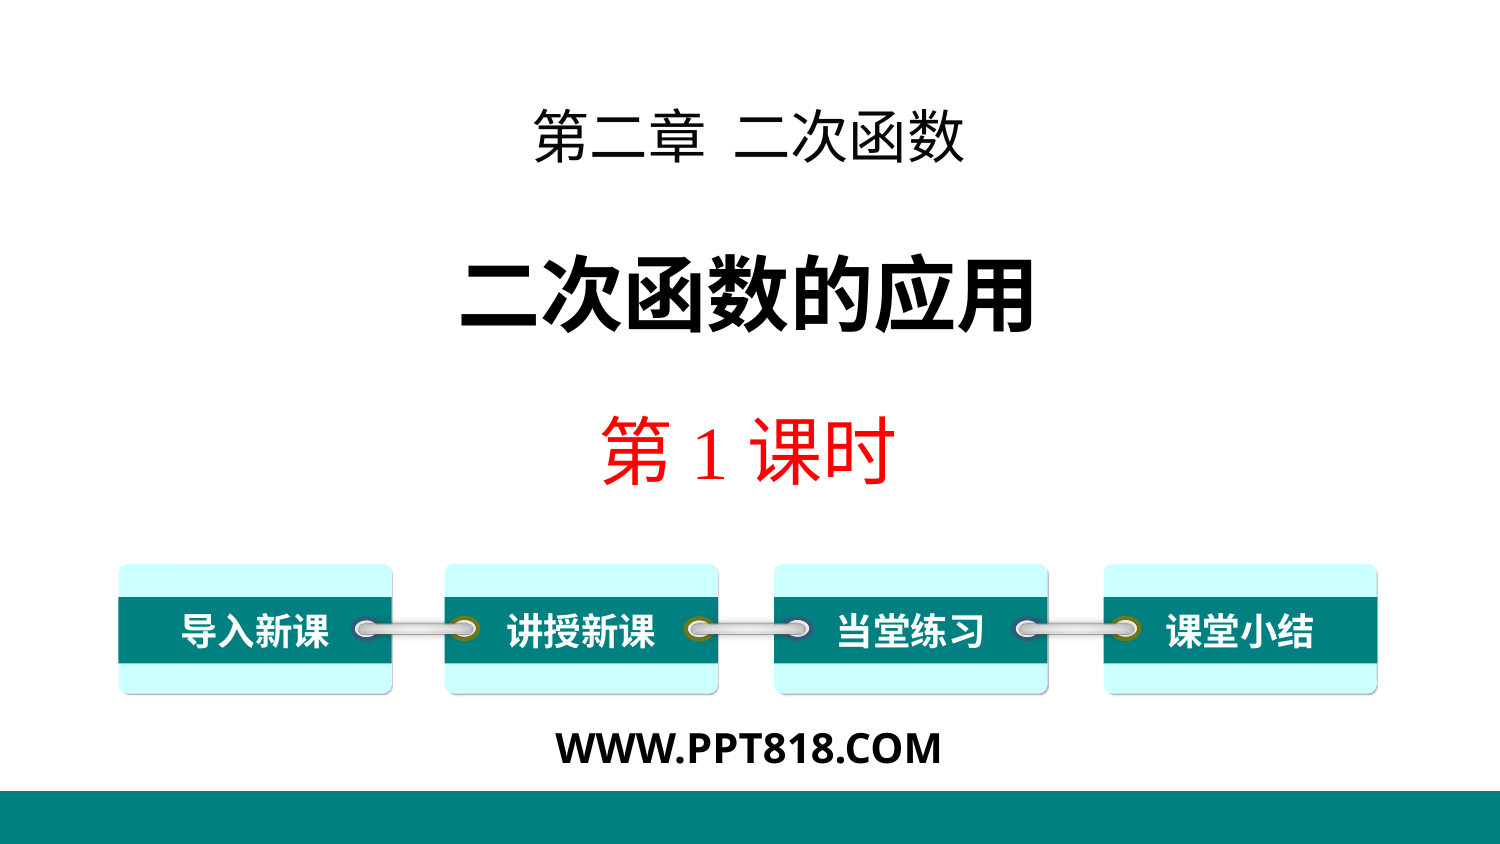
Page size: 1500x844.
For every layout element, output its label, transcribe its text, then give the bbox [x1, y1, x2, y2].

text_box [774, 563, 1048, 597]
text_box [118, 664, 392, 694]
text_box 第1课时 [584, 396, 913, 502]
text_box 二次函数的应用 [0, 235, 1499, 350]
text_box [341, 612, 489, 646]
text_box [444, 664, 718, 694]
text_box 导入新课 [118, 597, 392, 664]
text_box [774, 664, 1048, 694]
text_box [1103, 664, 1377, 694]
text_box 课堂小结 [1103, 597, 1378, 664]
text_box 讲授新课 [444, 597, 718, 664]
text_box WWW.PPT818.COM [0, 709, 1500, 780]
text_box 当堂练习 [774, 597, 1048, 664]
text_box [674, 612, 822, 646]
text_box 第二章 二次函数 [0, 92, 1500, 178]
picture [1002, 612, 1150, 646]
text_box [118, 563, 392, 597]
text_box [444, 563, 718, 597]
text_box [1103, 563, 1377, 597]
text_box [0, 791, 1500, 844]
